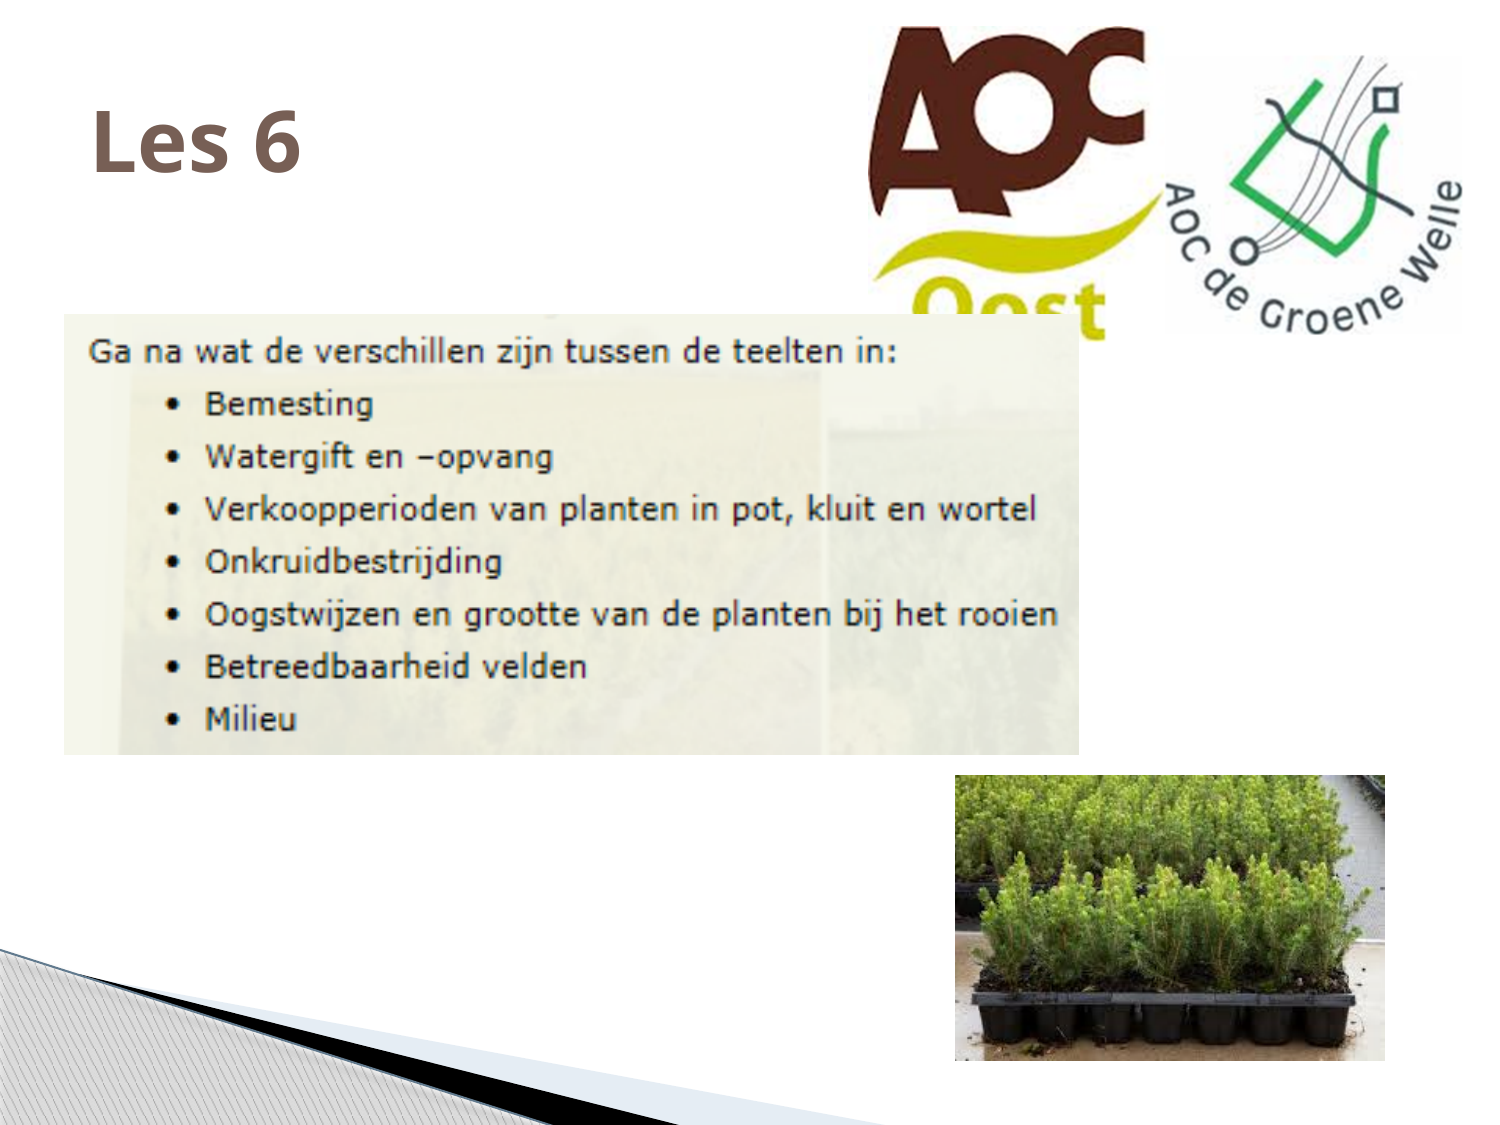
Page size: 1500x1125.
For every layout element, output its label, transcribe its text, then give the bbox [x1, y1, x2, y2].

picture [867, 26, 1473, 365]
picture [955, 774, 1386, 1062]
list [64, 314, 1080, 755]
title Les 6 [75, 45, 862, 233]
